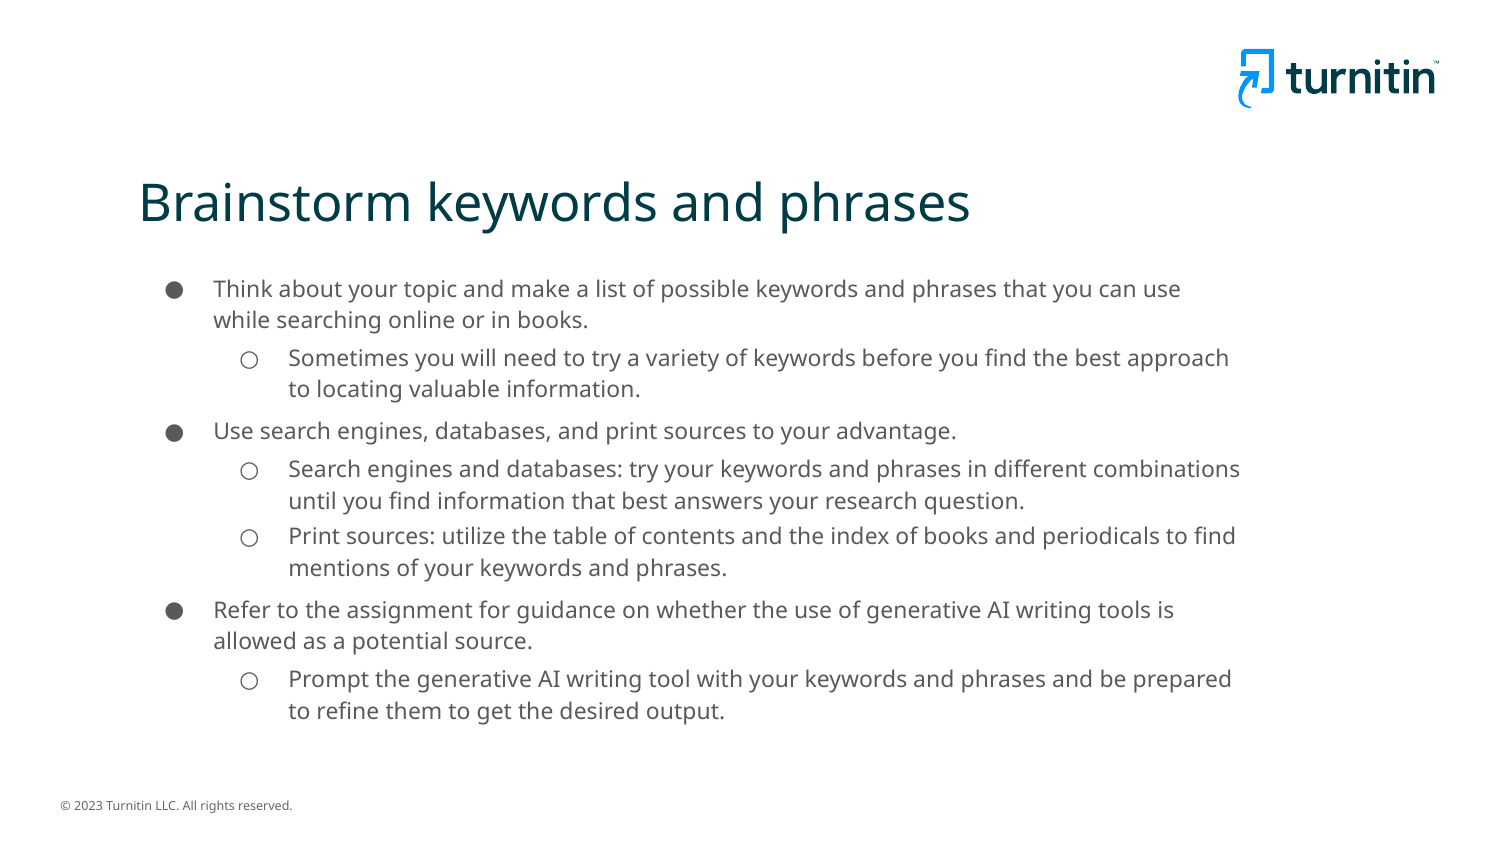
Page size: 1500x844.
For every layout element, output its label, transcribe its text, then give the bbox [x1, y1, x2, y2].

picture [1229, 30, 1447, 127]
text_box Brainstorm keywords and phrases [123, 145, 1156, 254]
text_box Think about your topic and make a list of possible keywords and phrases that you can use while searching online or in books. Sometimes you will need to try a variety of keywords before you find the best approach to locating valuable information. Use search engines, databases, and print sources to your advantage. Search engines and databases: try your keywords and phrases in different combinations until you find information that best answers your research question. Print sources: utilize the table of contents and the index of books and periodicals to find mentions of your keywords and phrases. Refer to the assignment for guidance on whether the use of generative AI writing tools is allowed as a potential source. Prompt the generative AI writing tool with your keywords and phrases and be prepared to refine them to get the desired output. [123, 255, 1261, 778]
text_box © 2023 Turnitin LLC. All rights reserved. [45, 782, 375, 821]
